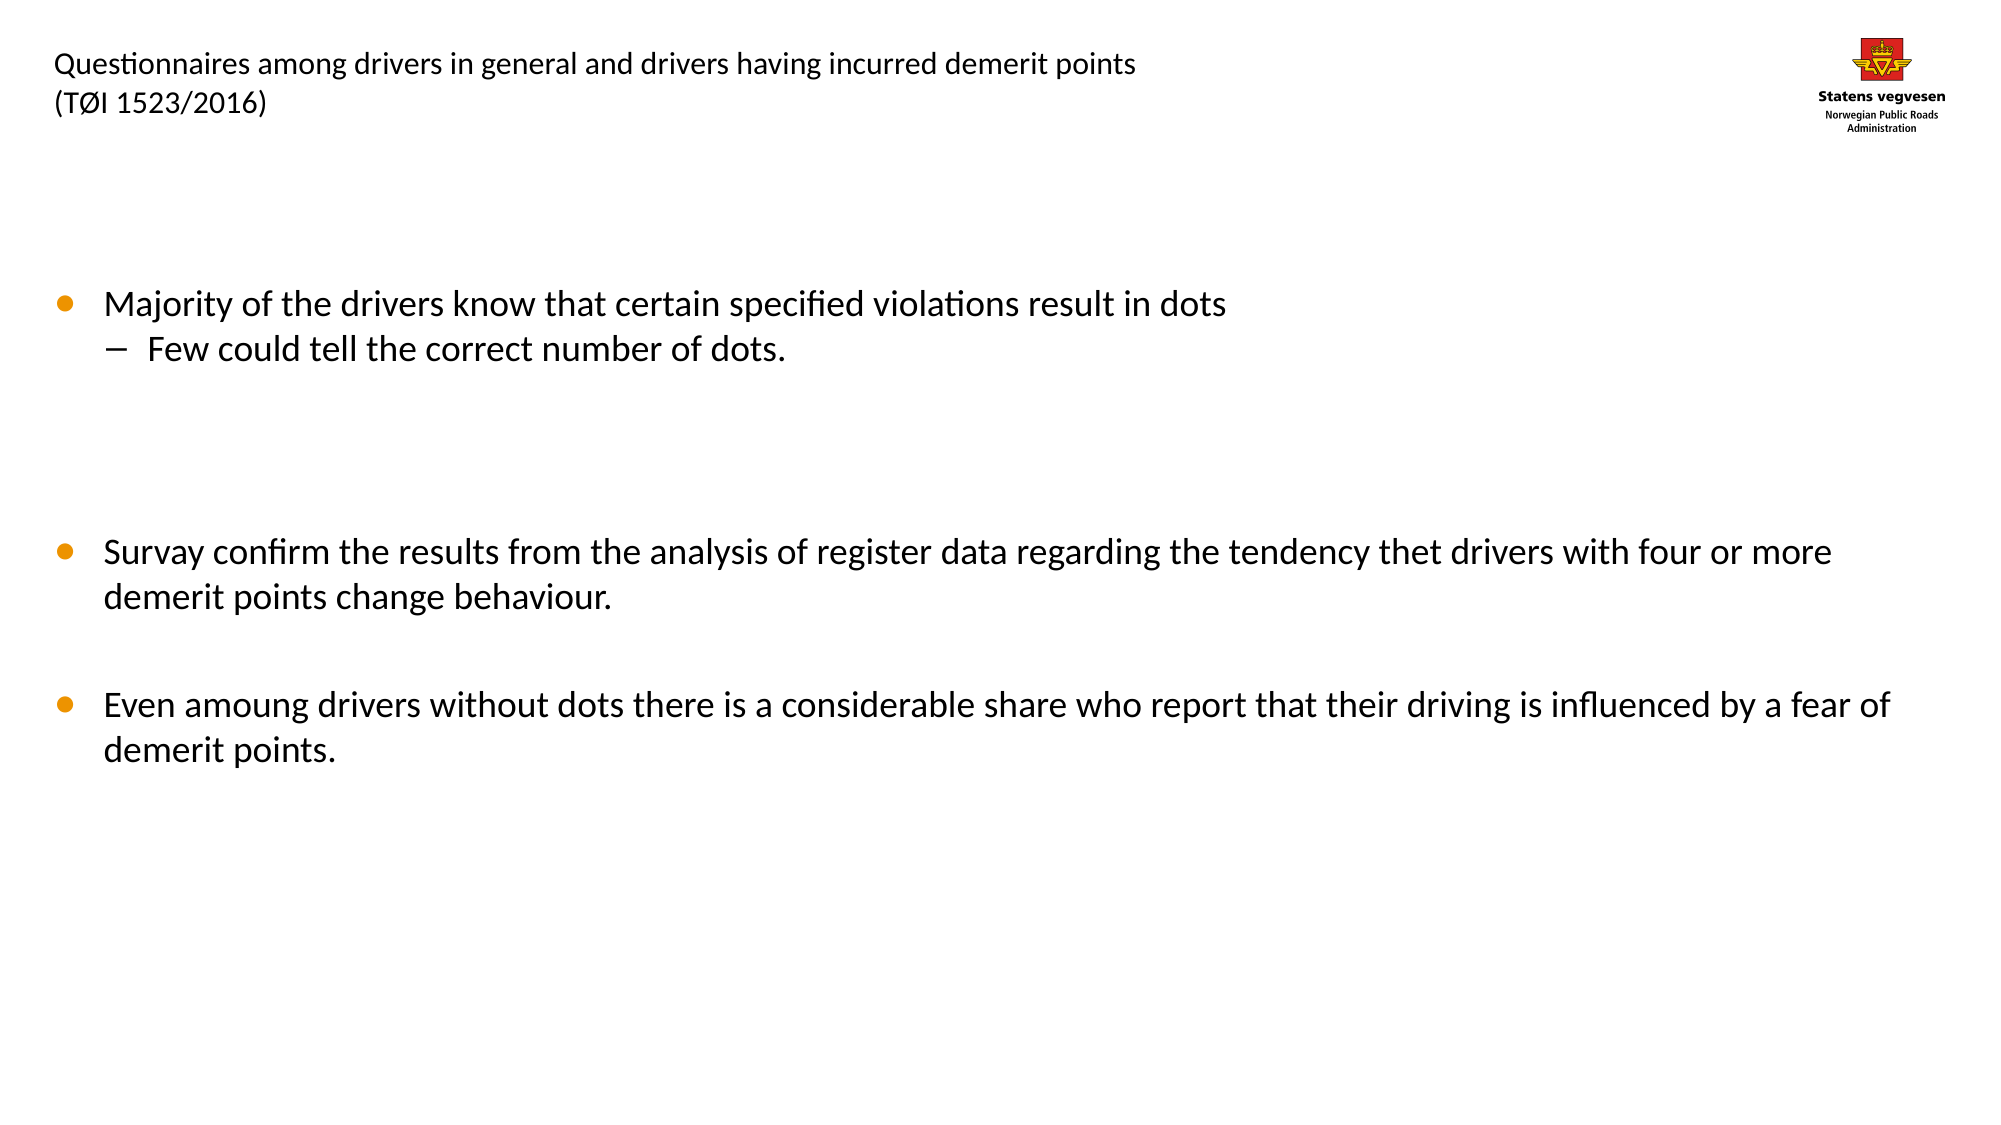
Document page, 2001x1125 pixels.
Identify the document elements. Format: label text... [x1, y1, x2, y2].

title Questionnaires among drivers in general and drivers having incurred demerit points (TØI 1523/2016) [54, 42, 1792, 197]
picture [1819, 38, 1945, 132]
list Majority of the drivers know that certain specified violations result in dots Few could tell the correct number of dots. Survay confirm the results from the analysis of register data regarding the tendency thet drivers with four or more demerit points change behaviour. Even amoung drivers without dots there is a considerable share who report that their driving is influenced by a fear of demerit points. [54, 278, 1946, 1071]
